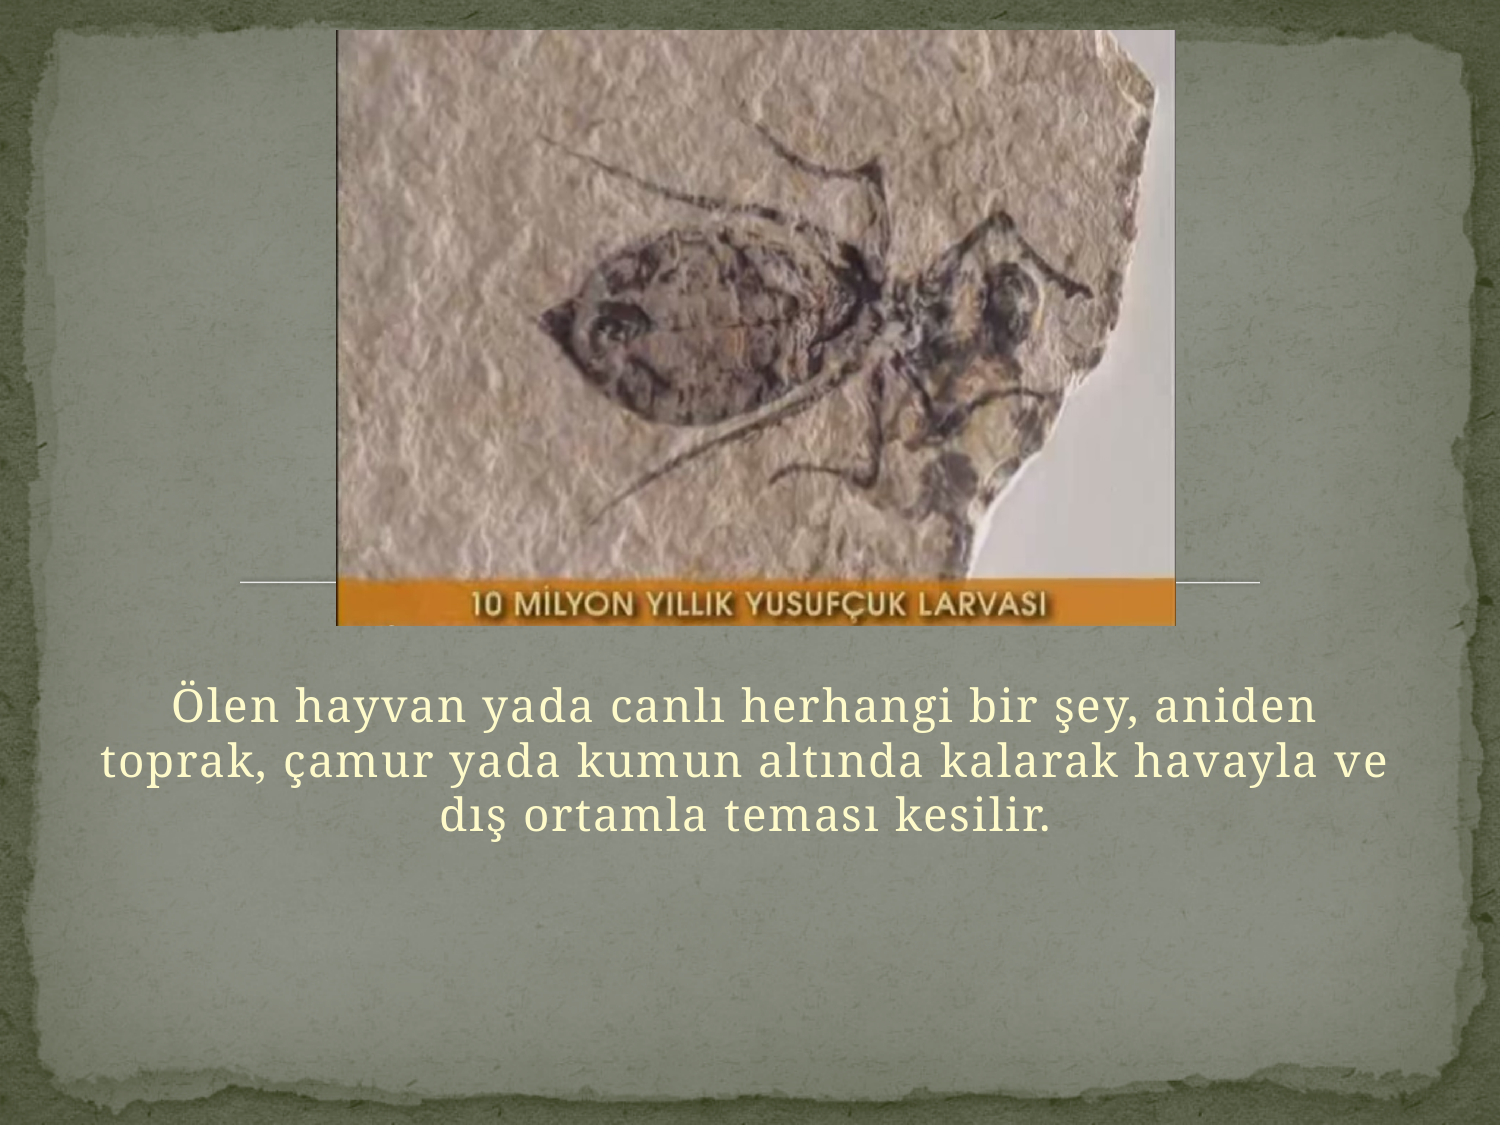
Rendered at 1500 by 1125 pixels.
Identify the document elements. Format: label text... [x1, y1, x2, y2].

subtitle Ölen hayvan yada canlı herhangi bir şey, aniden toprak, çamur yada kumun altında kalarak havayla ve dış ortamla teması kesilir. [64, 668, 1428, 1024]
picture [336, 30, 1176, 626]
